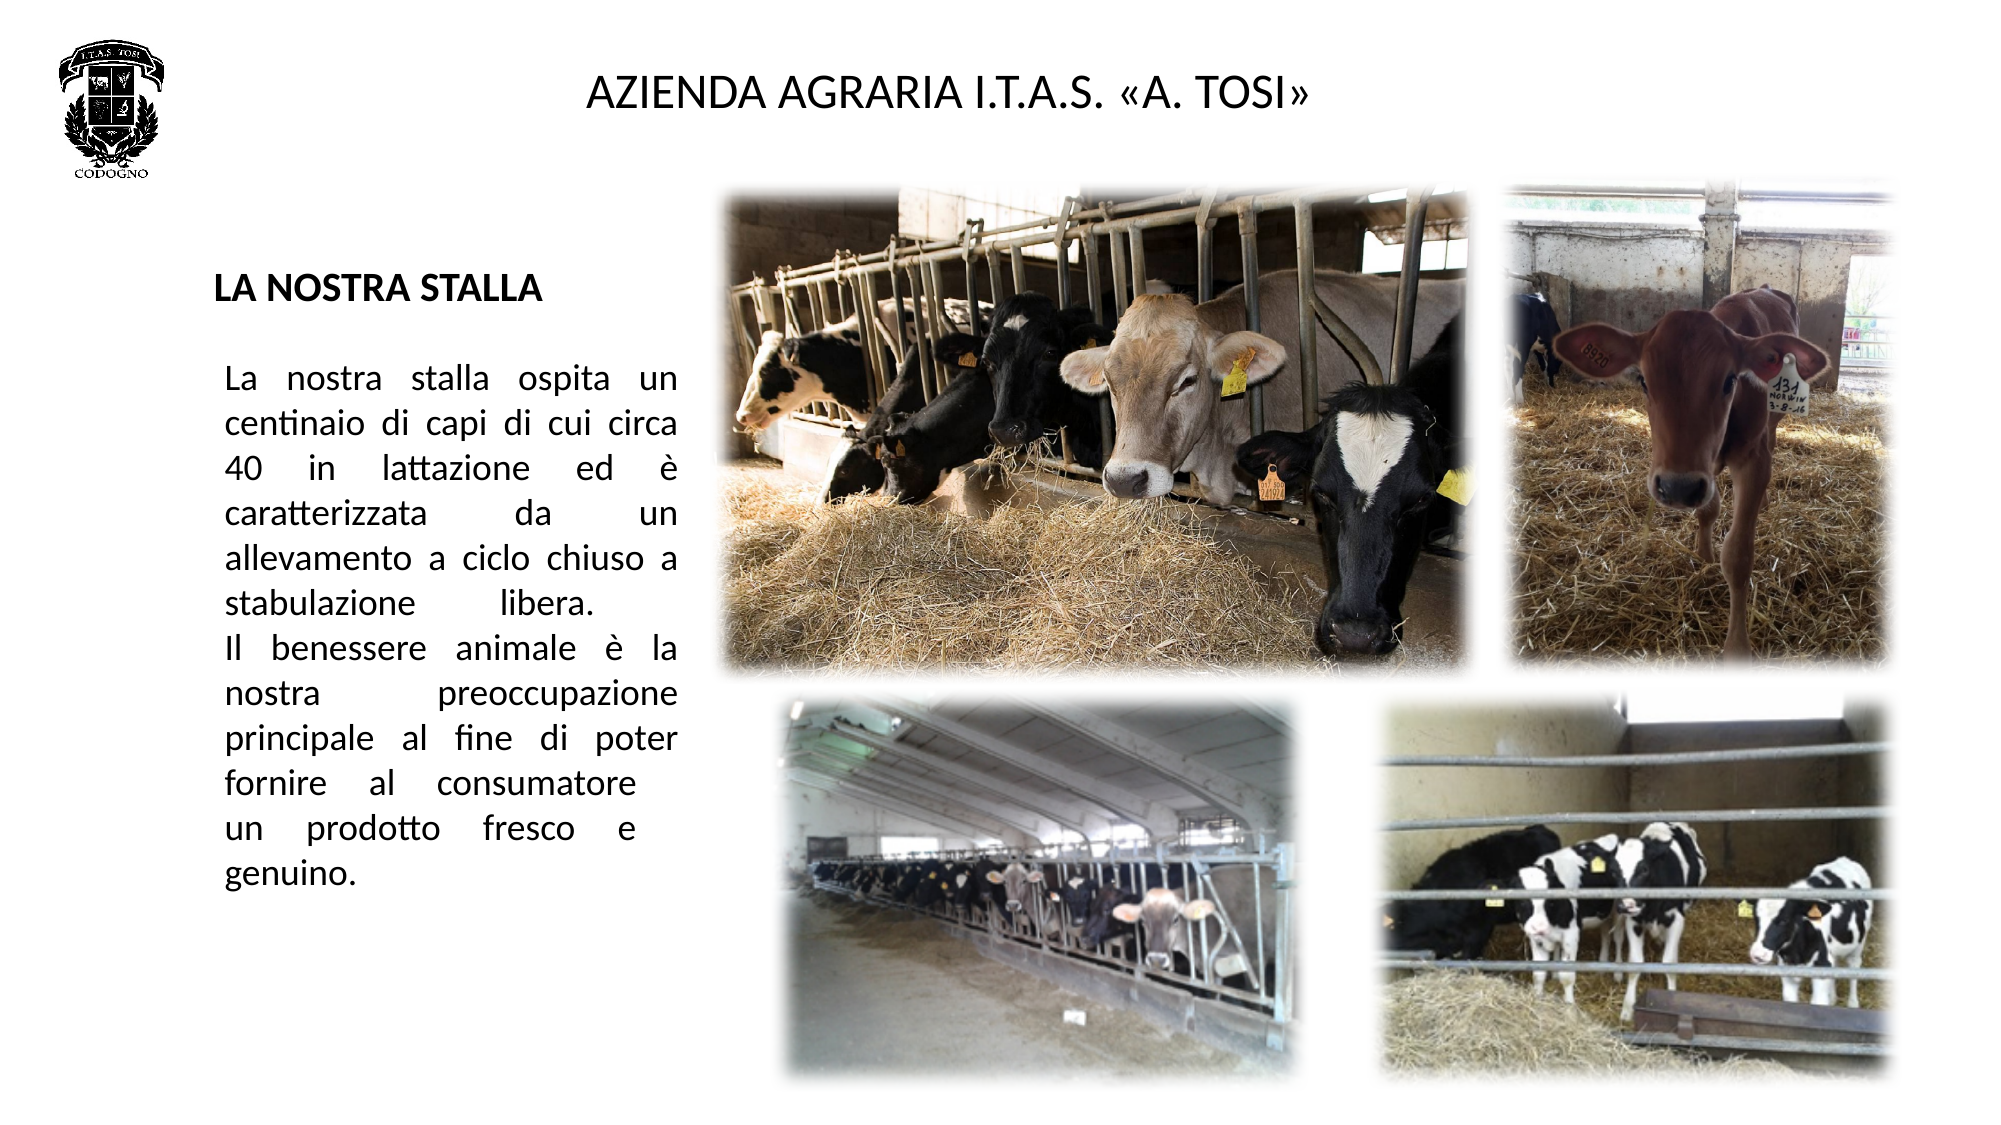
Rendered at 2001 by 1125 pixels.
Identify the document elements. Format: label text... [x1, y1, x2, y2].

text_box La nostra stalla ospita un centinaio di capi di cui circa 40 in lattazione ed è caratterizzata da un allevamento a ciclo chiuso a stabulazione libera. Il benessere animale è la nostra preoccupazione principale al fine di poter fornire al consumatore un prodotto fresco e genuino. [209, 345, 694, 901]
picture [1367, 687, 1902, 1090]
text_box LA NOSTRA STALLA [199, 252, 709, 318]
picture [769, 687, 1310, 1093]
picture [709, 180, 1481, 686]
title AZIENDA AGRARIA I.T.A.S. «A. TOSI» [199, 20, 1700, 127]
picture [49, 26, 173, 181]
picture [1496, 173, 1902, 679]
